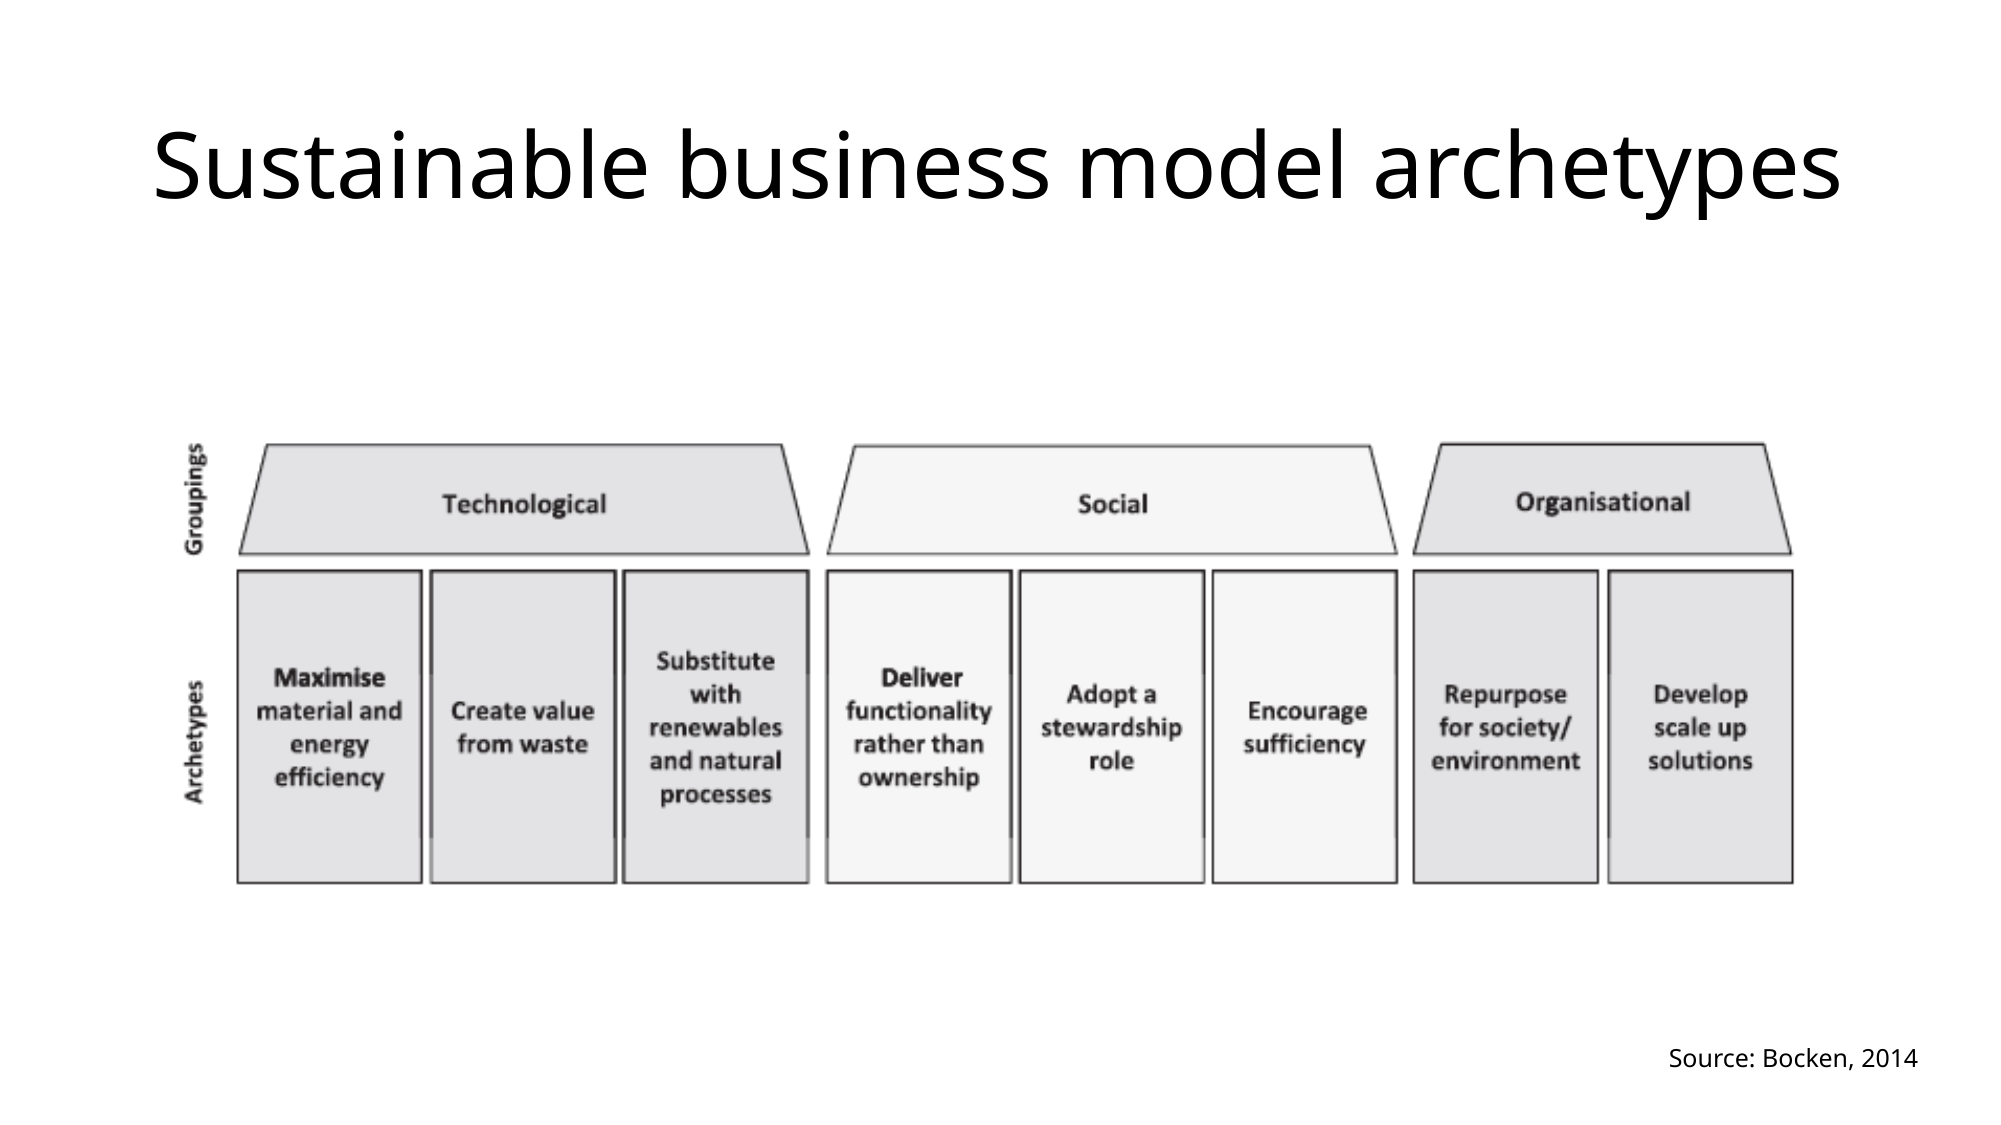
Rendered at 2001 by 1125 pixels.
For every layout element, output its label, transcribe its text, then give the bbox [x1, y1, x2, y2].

title Sustainable business model archetypes [137, 59, 1863, 278]
text_box Source: Bocken, 2014 [1654, 1035, 2000, 1125]
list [166, 421, 1834, 891]
